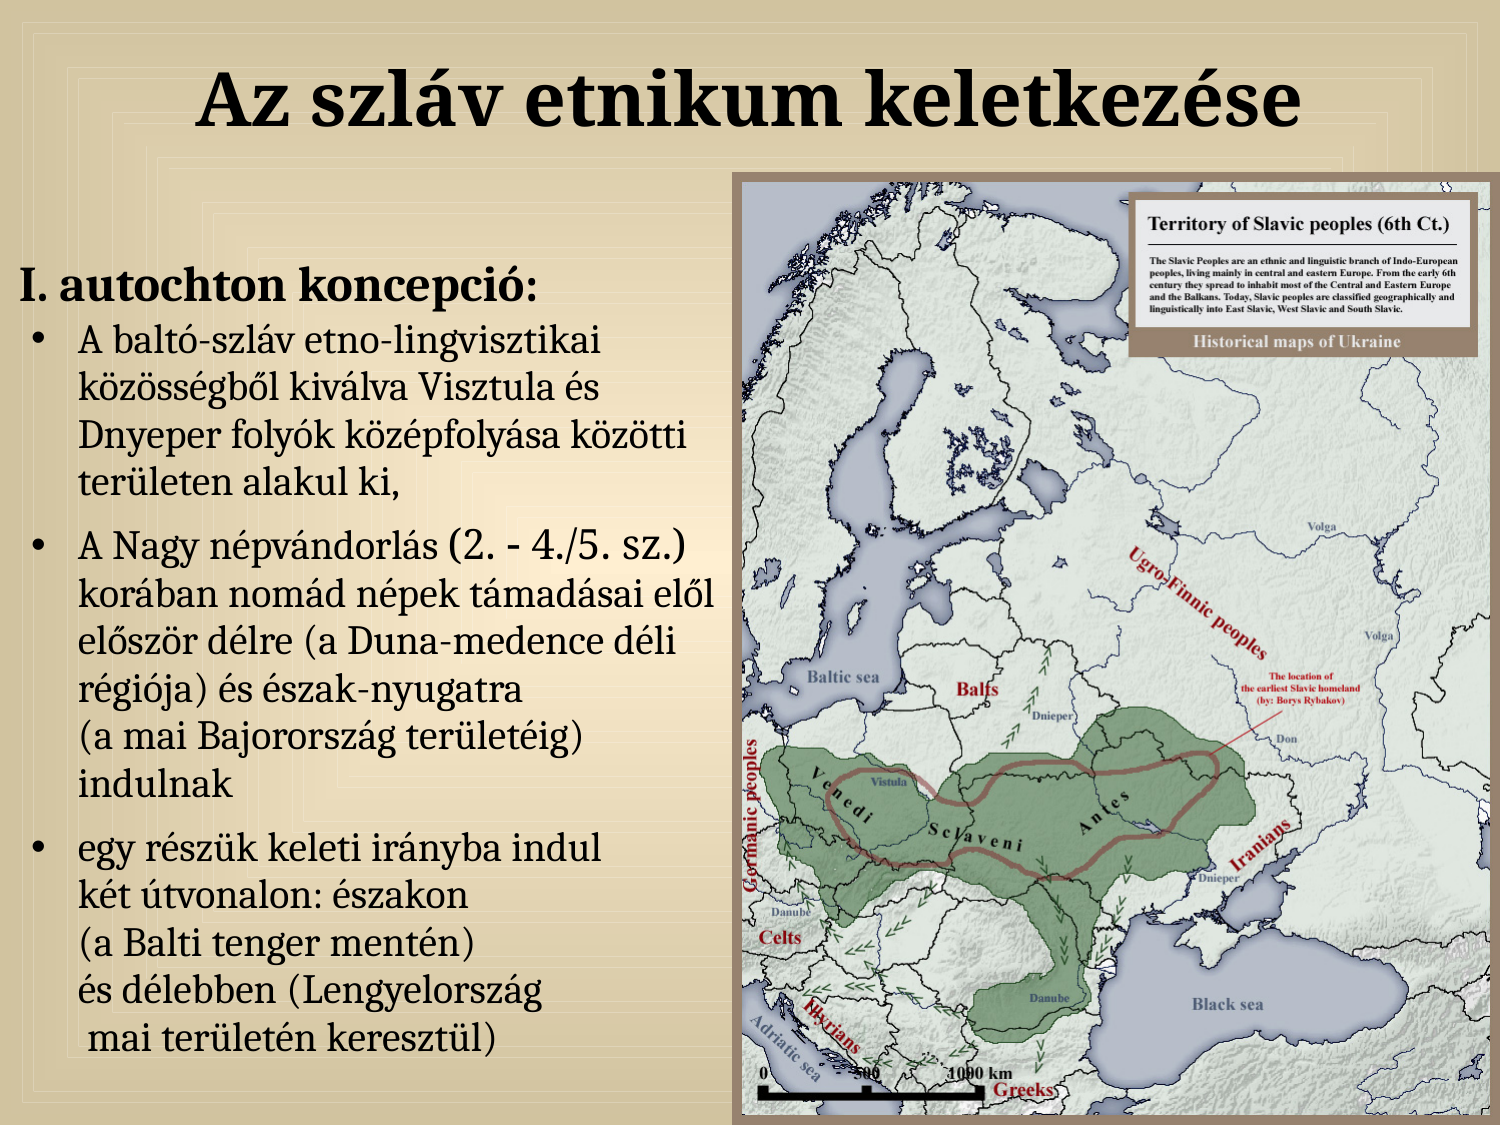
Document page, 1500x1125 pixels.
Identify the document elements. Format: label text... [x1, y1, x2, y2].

text_box I. autochton koncepció: A baltó-szláv etno-lingvisztikai közösségből kiválva Visztula és Dnyeper folyók középfolyása közötti területen alakul ki, A Nagy népvándorlás (2.  4./5. sz.) korában nomád népek támadásai elől először délre (a Duna-medence déli régiója) és észak-nyugatra (a mai Bajorország területéig) indulnak egy részük keleti irányba indul két útvonalon: északon (a Balti tenger mentén) és délebben (Lengyelország mai területén keresztül) [4, 243, 727, 1069]
title Az szláv etnikum keletkezése [74, 44, 1426, 150]
picture [732, 172, 1500, 1125]
